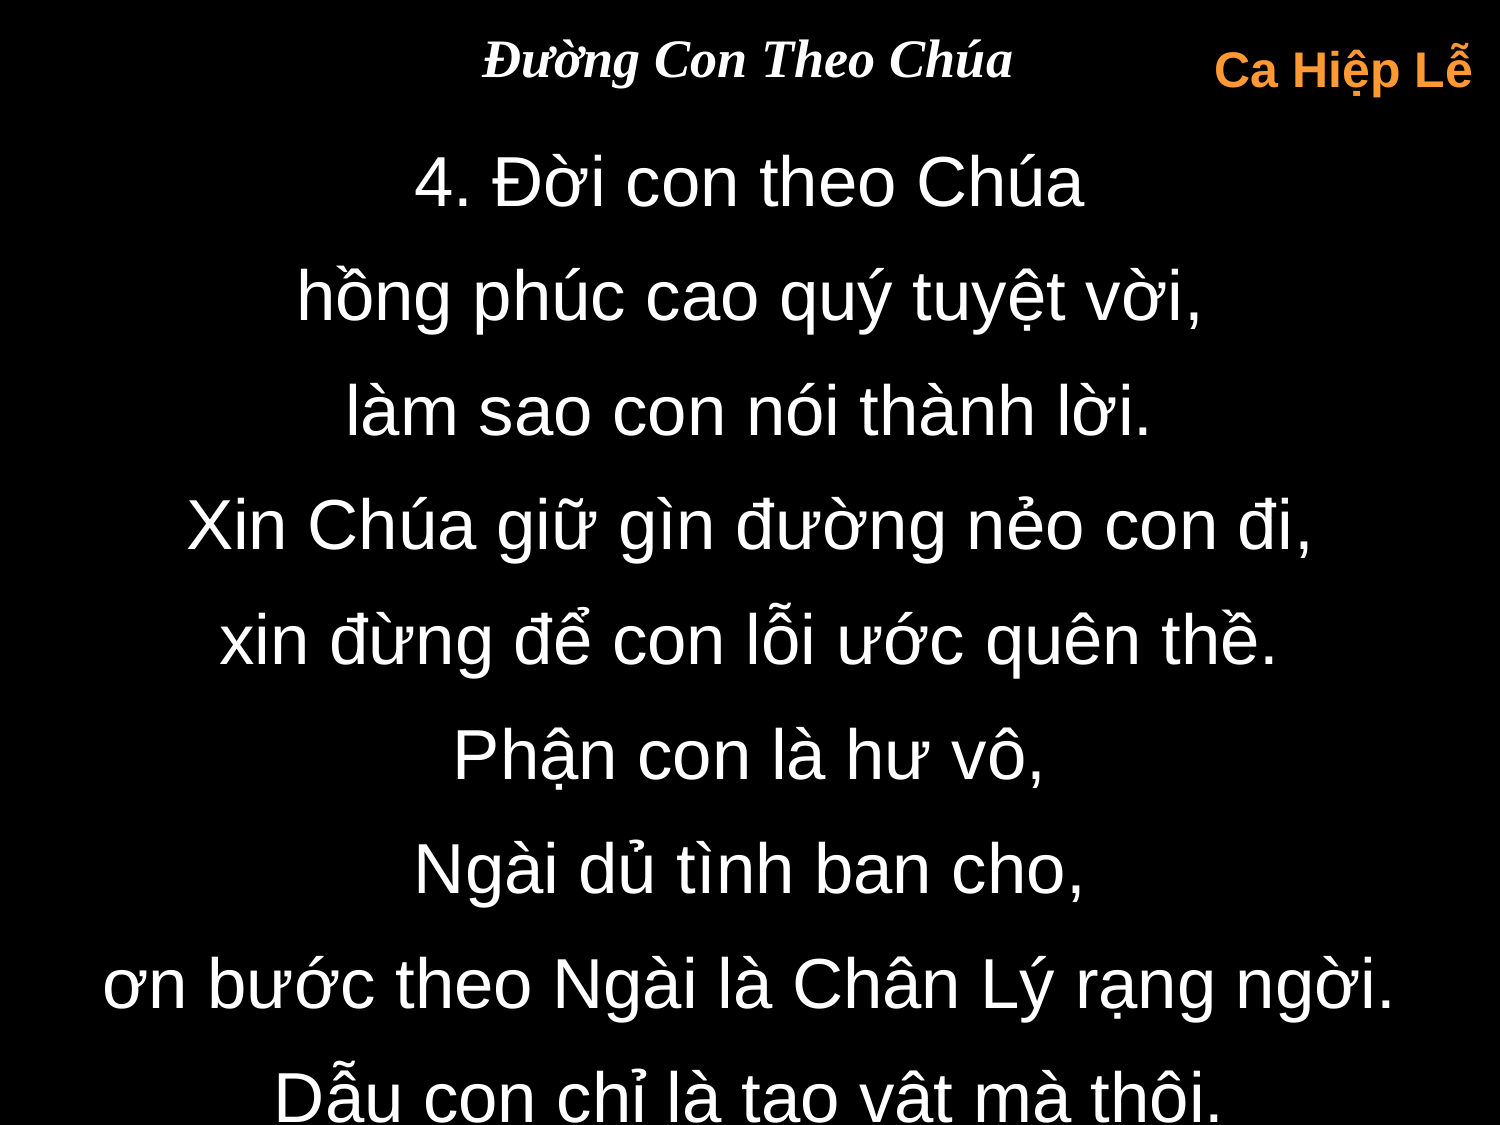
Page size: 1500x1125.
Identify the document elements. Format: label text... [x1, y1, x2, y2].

text_box Đường Con Theo Chúa [0, 16, 1497, 96]
text_box 4. Đời con theo Chúa hồng phúc cao quý tuyệt vời, làm sao con nói thành lời. Xin Chúa giữ gìn đường nẻo con đi, xin đừng để con lỗi ước quên thề. Phận con là hư vô, Ngài dủ tình ban cho, ơn bước theo Ngài là Chân Lý rạng ngời. Dẫu con chỉ là tạo vật mà thôi. [0, 98, 1500, 1125]
text_box Ca Hiệp Lễ [1200, 96, 1497, 105]
